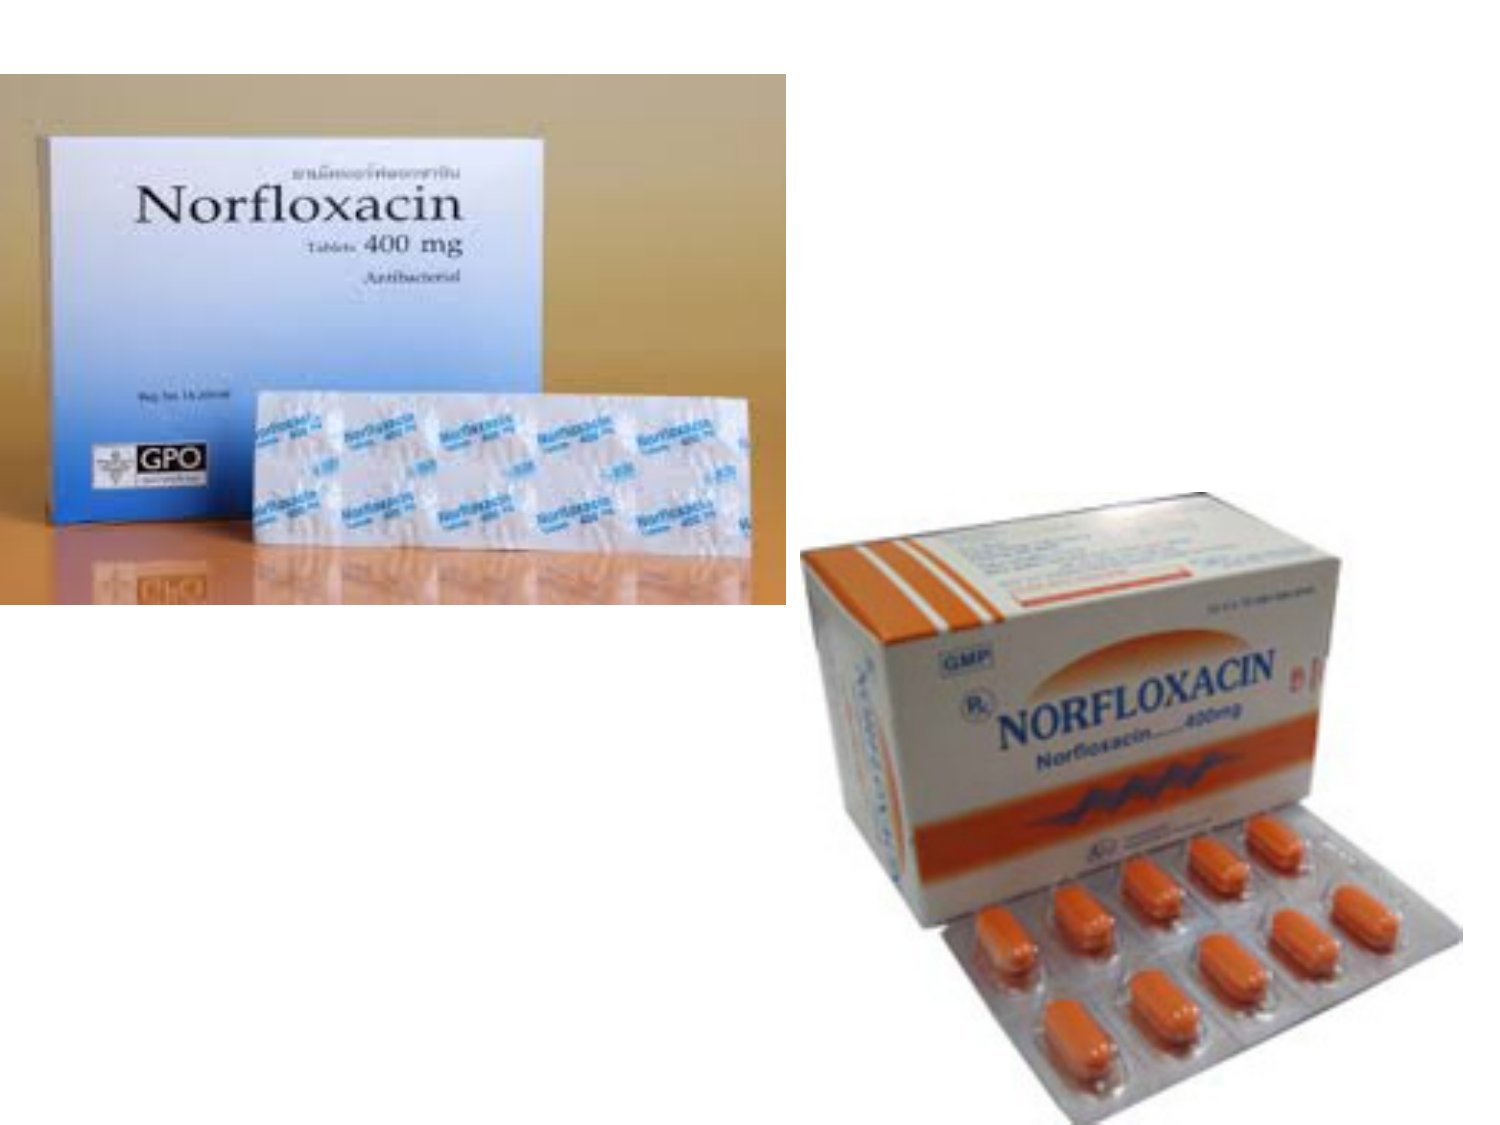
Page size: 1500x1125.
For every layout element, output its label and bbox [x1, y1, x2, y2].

picture [0, 74, 787, 605]
picture [799, 491, 1463, 1125]
